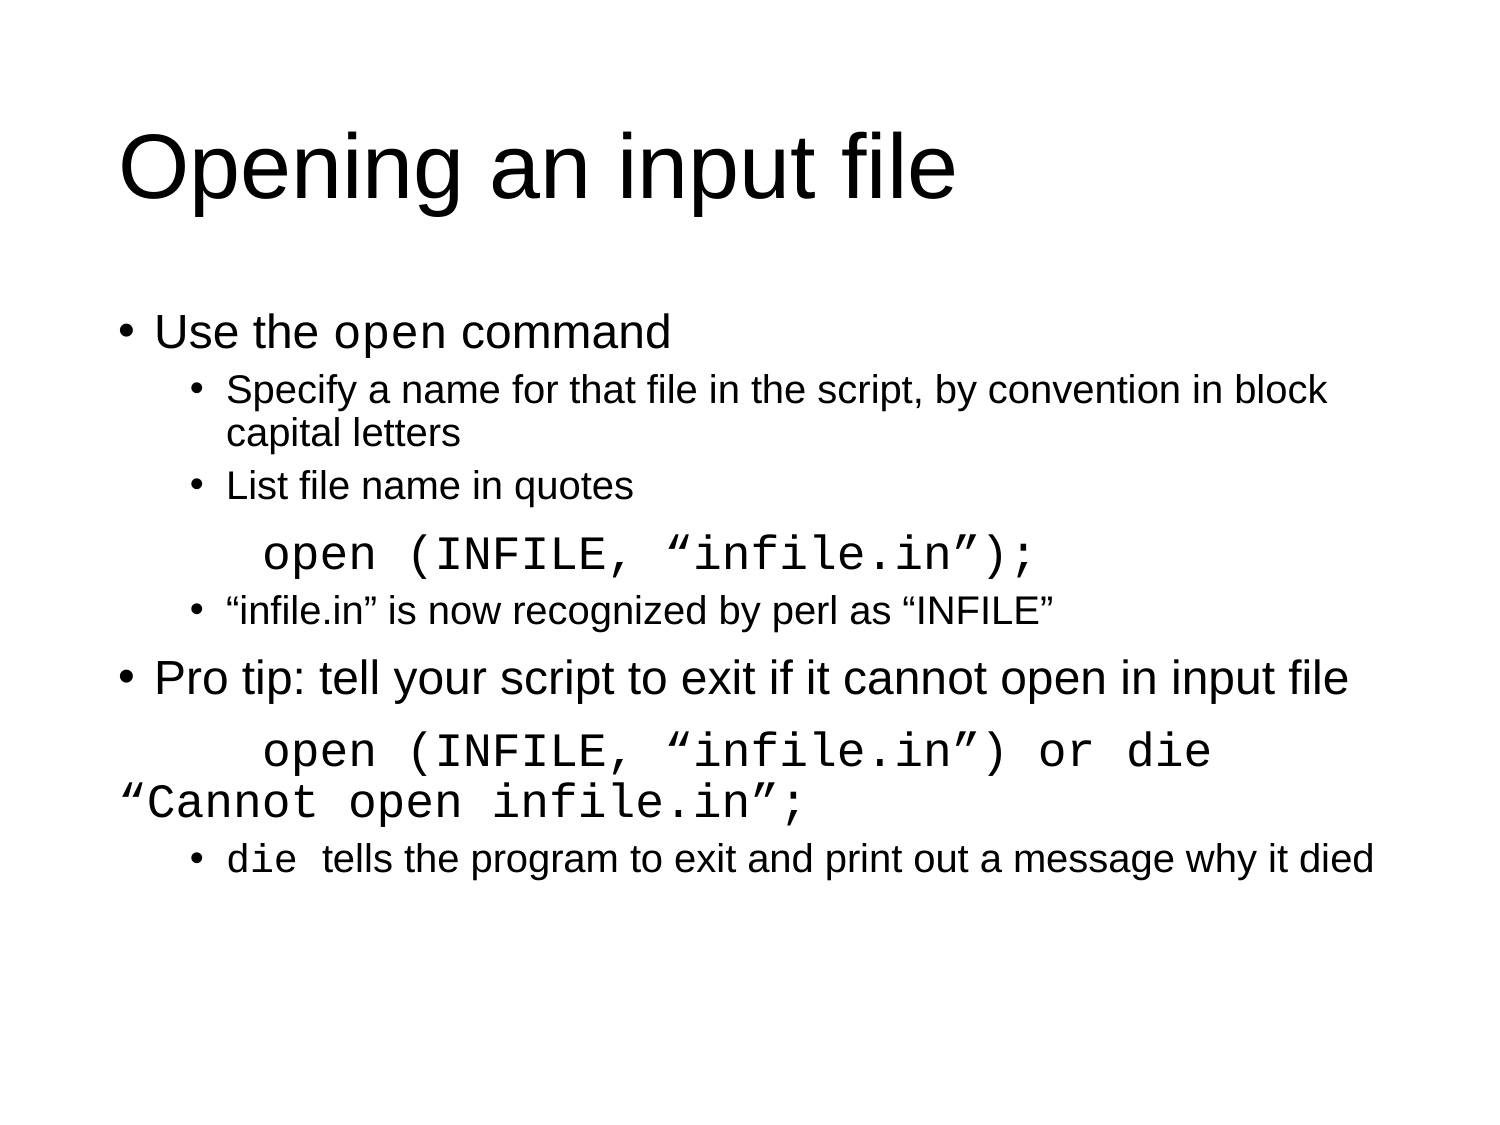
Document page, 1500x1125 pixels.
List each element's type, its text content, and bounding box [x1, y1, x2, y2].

title Opening an input file [103, 59, 1397, 278]
list Use the open command Specify a name for that file in the script, by convention in block capital letters List file name in quotes open (INFILE, “infile.in”); “infile.in” is now recognized by perl as “INFILE” Pro tip: tell your script to exit if it cannot open in input file open (INFILE, “infile.in”) or die “Cannot open infile.in”; die tells the program to exit and print out a message why it died [103, 299, 1397, 1014]
